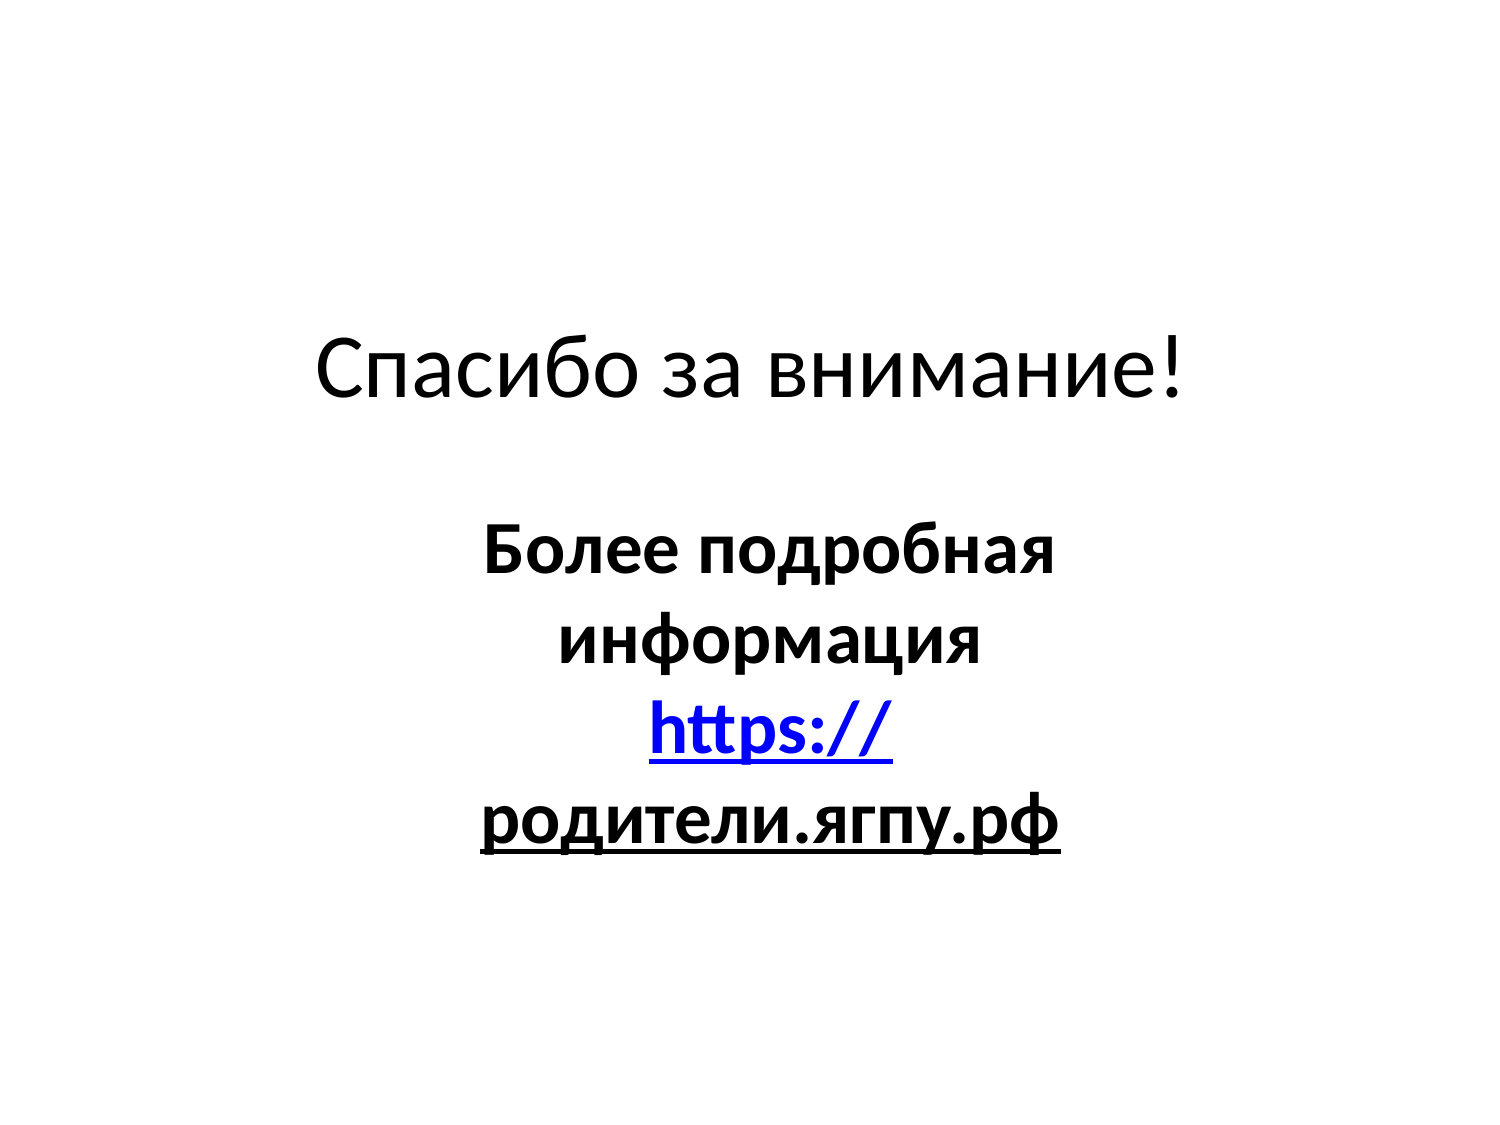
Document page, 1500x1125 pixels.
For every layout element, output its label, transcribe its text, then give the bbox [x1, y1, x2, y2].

title Спасибо за внимание! [76, 267, 1427, 455]
text_box Более подробная информация https://родители.ягпу.рф [395, 491, 1146, 957]
